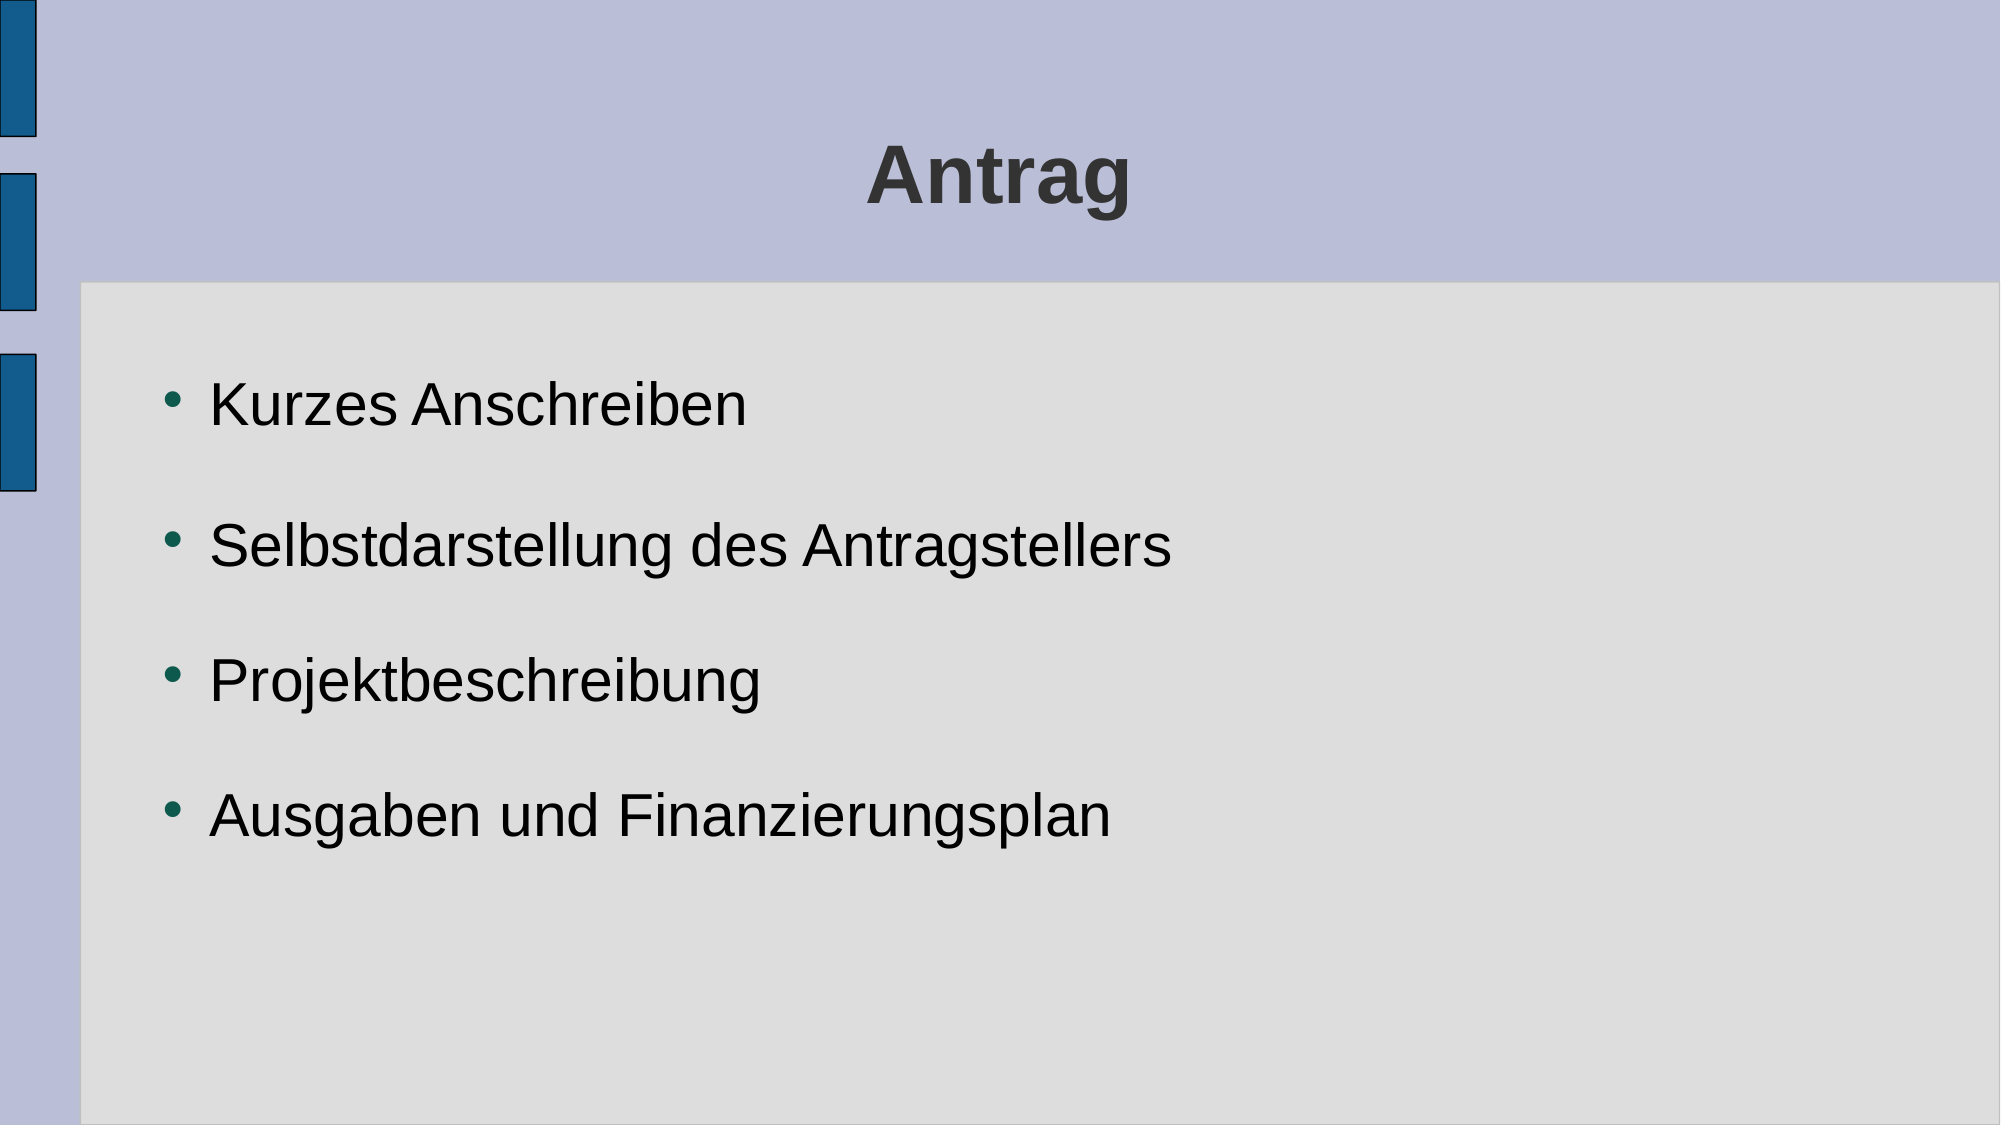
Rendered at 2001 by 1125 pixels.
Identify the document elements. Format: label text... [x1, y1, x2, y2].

list Kurzes Anschreiben Selbstdarstellung des Antragstellers Projektbeschreibung Ausgaben und Finanzierungsplan [147, 312, 1853, 1020]
title Antrag [147, 82, 1853, 269]
